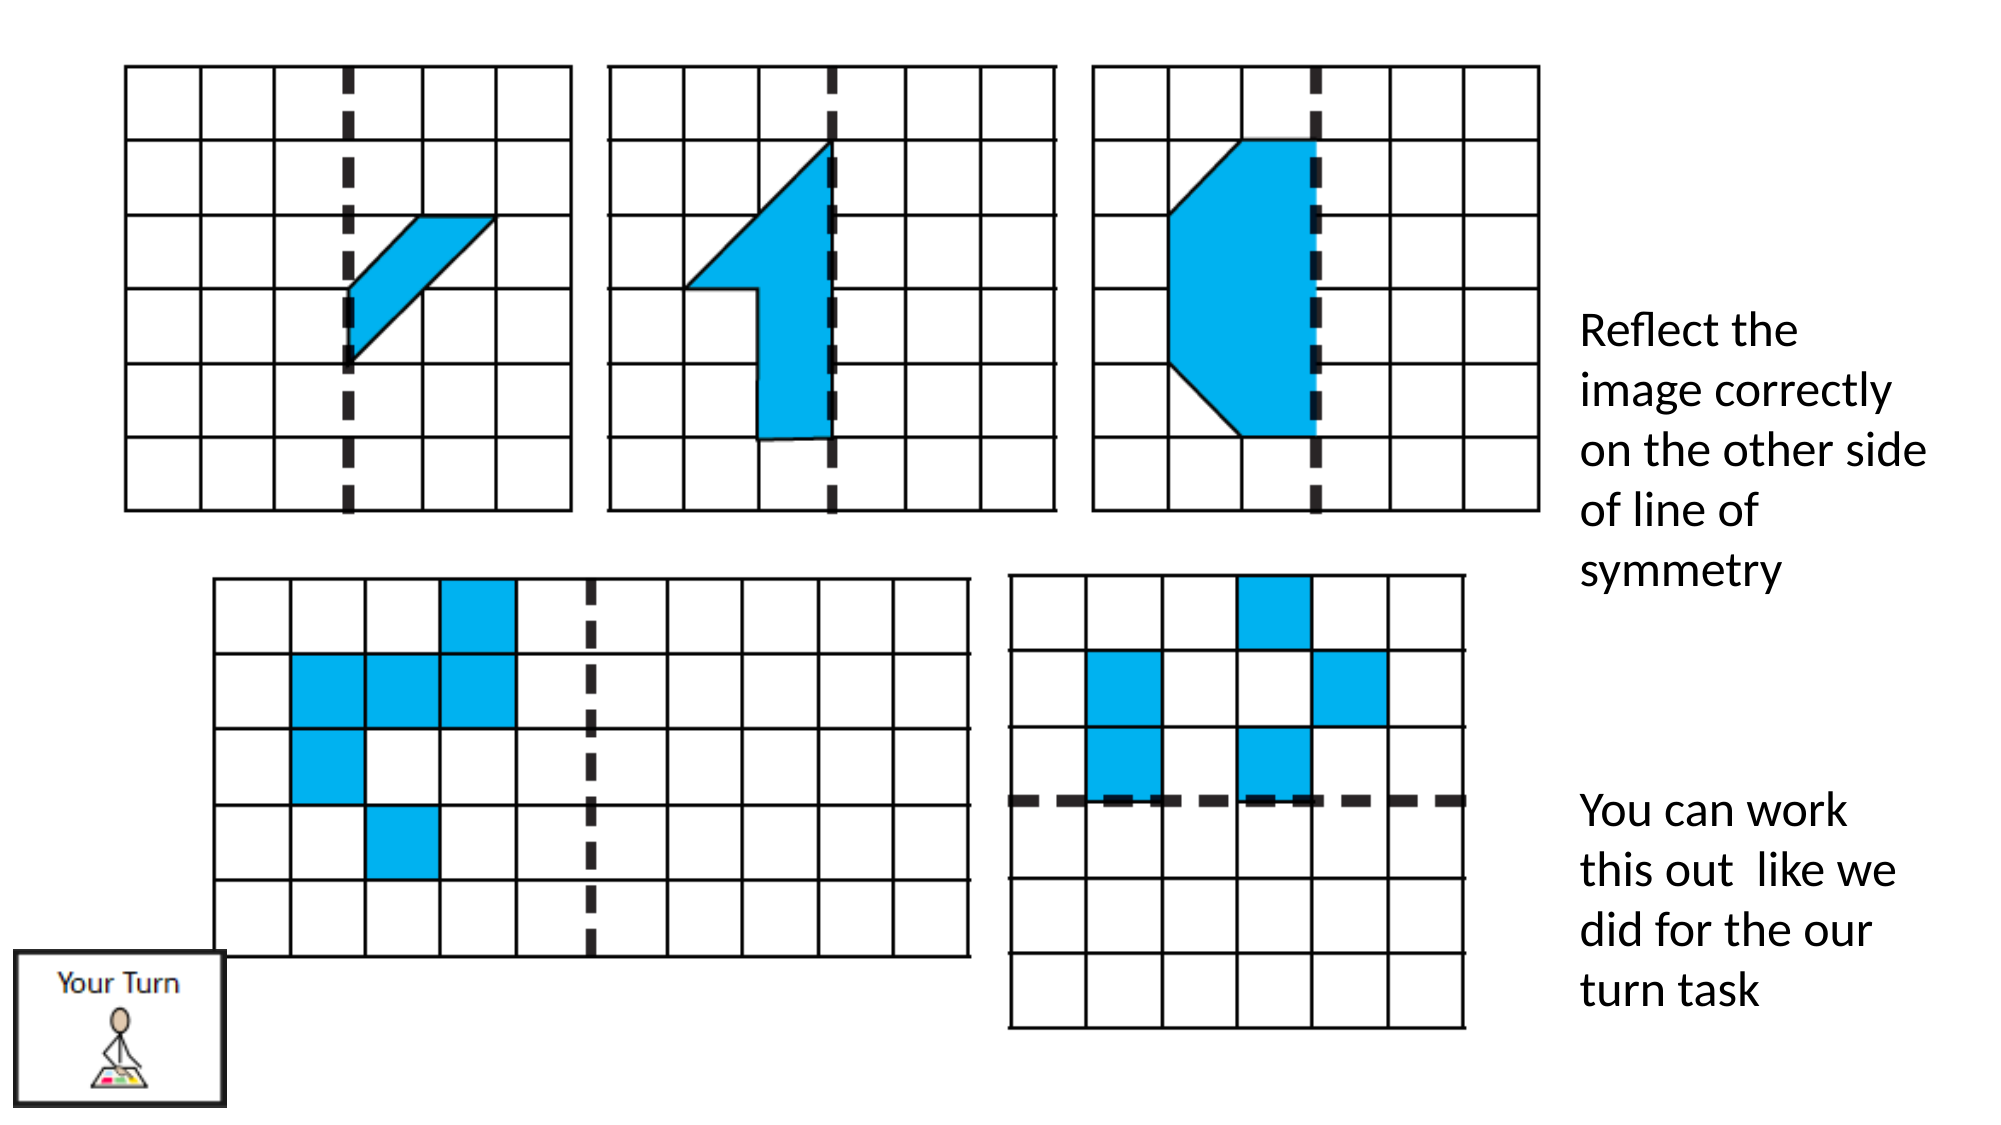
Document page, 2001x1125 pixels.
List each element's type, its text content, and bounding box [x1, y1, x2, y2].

picture [13, 555, 1524, 1108]
text_box Reflect the image correctly on the other side of line of symmetry You can work this out like we did for the our turn task [1564, 289, 1946, 1025]
picture [80, 38, 1580, 541]
